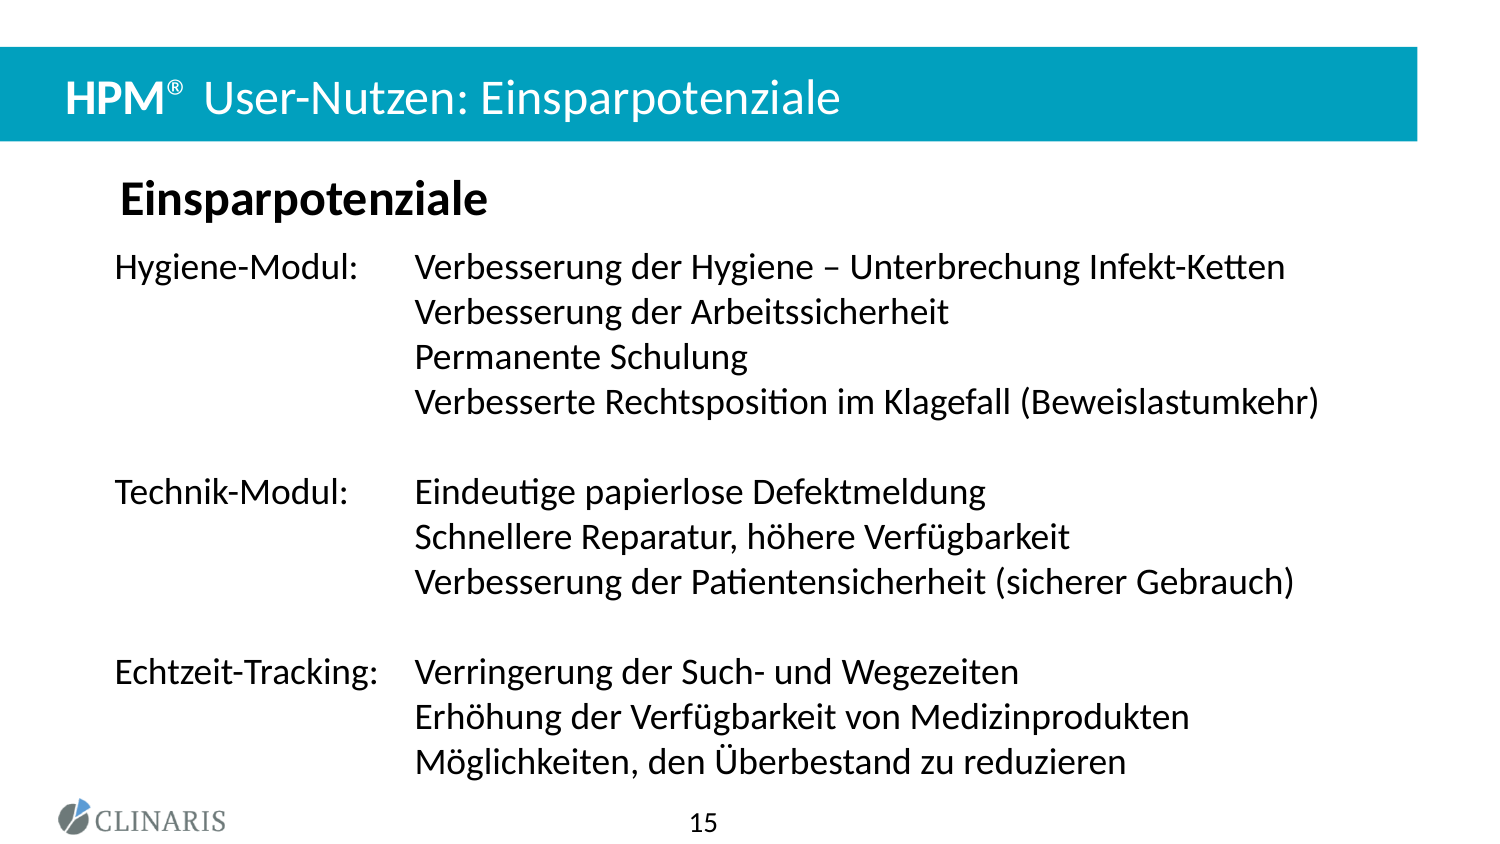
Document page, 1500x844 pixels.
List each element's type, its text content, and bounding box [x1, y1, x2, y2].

title HPM® User-Nutzen: Einsparpotenziale [0, 46, 1418, 142]
picture [58, 798, 99, 835]
text_box Einsparpotenziale [0, 159, 1238, 722]
text_box Hygiene-Modul: Verbesserung der Hygiene – Unterbrechung Infekt-Ketten Verbesserung der Arbeitssicherheit Permanente Schulung Verbesserte Rechtsposition im Klagefall (Beweislastumkehr) Technik-Modul: Eindeutige papierlose Defektmeldung Schnellere Reparatur, höhere Verfügbarkeit Verbesserung der Patientensicherheit (sicherer Gebrauch) Echtzeit-Tracking: Verringerung der Such- und Wegezeiten Erhöhung der Verfügbarkeit von Medizinprodukten Möglichkeiten, den Überbestand zu reduzieren [99, 234, 1463, 844]
